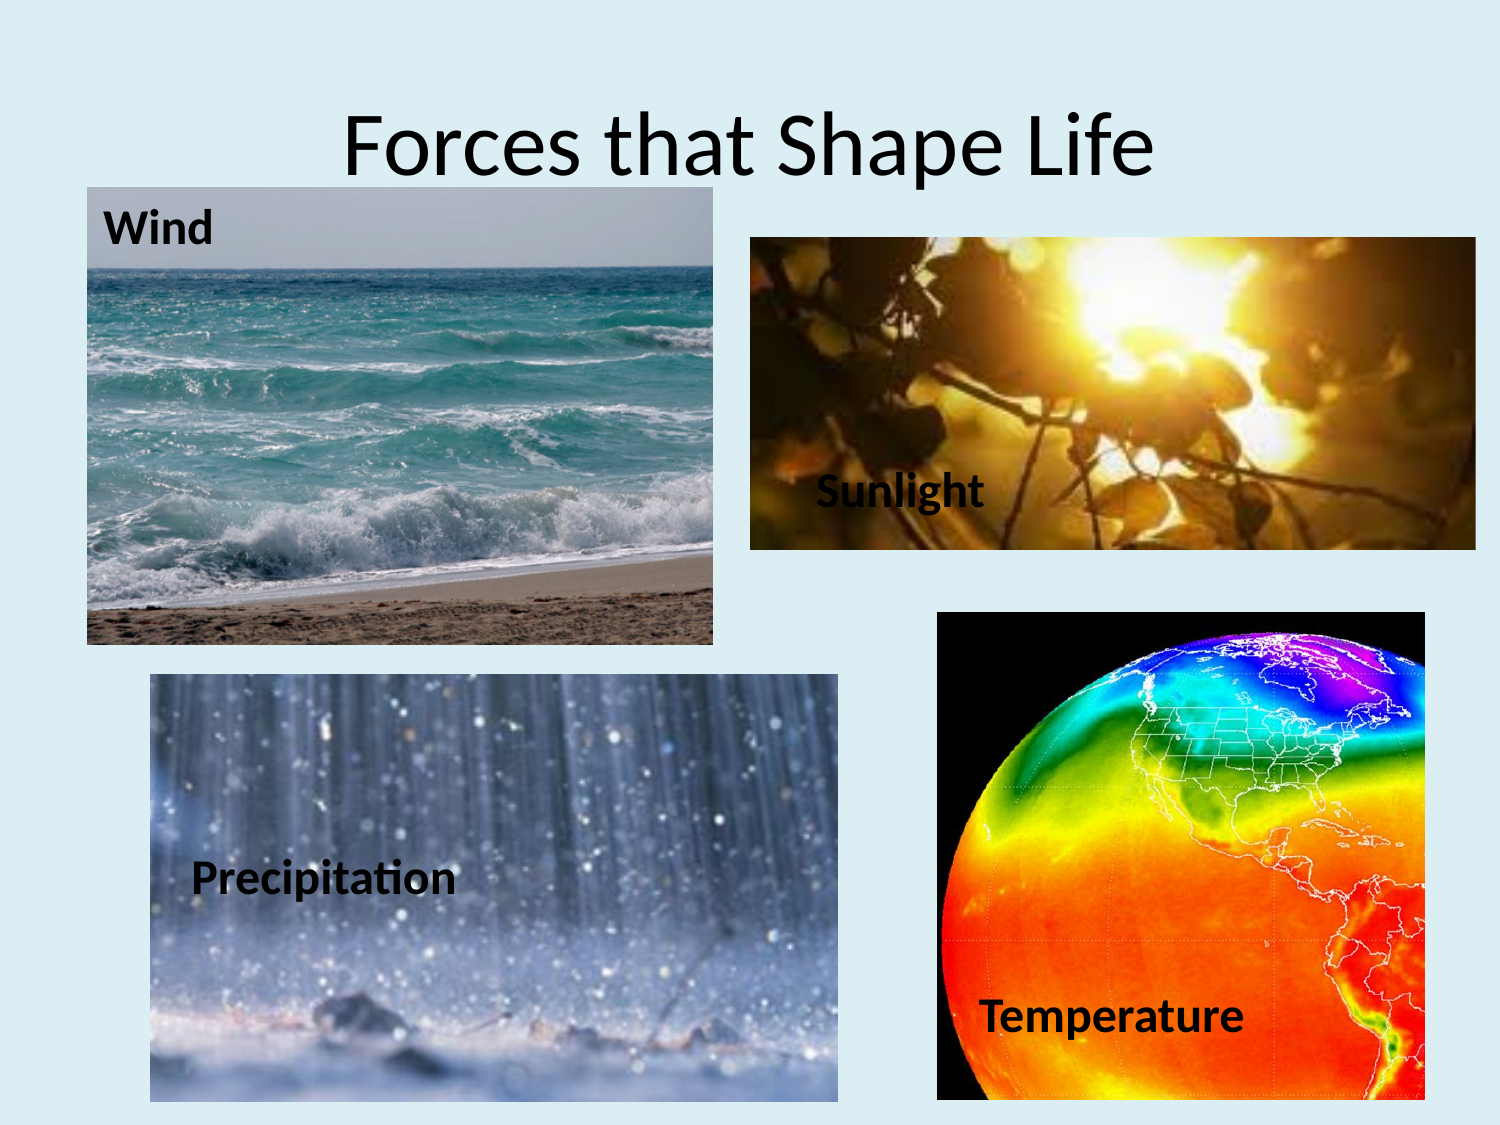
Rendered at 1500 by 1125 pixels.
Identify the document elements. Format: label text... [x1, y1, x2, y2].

picture [749, 237, 1476, 551]
picture [937, 612, 1426, 1101]
picture [149, 674, 838, 1102]
picture [87, 187, 713, 645]
picture [1421, 695, 1426, 711]
title Forces that Shape Life [75, 45, 1425, 233]
